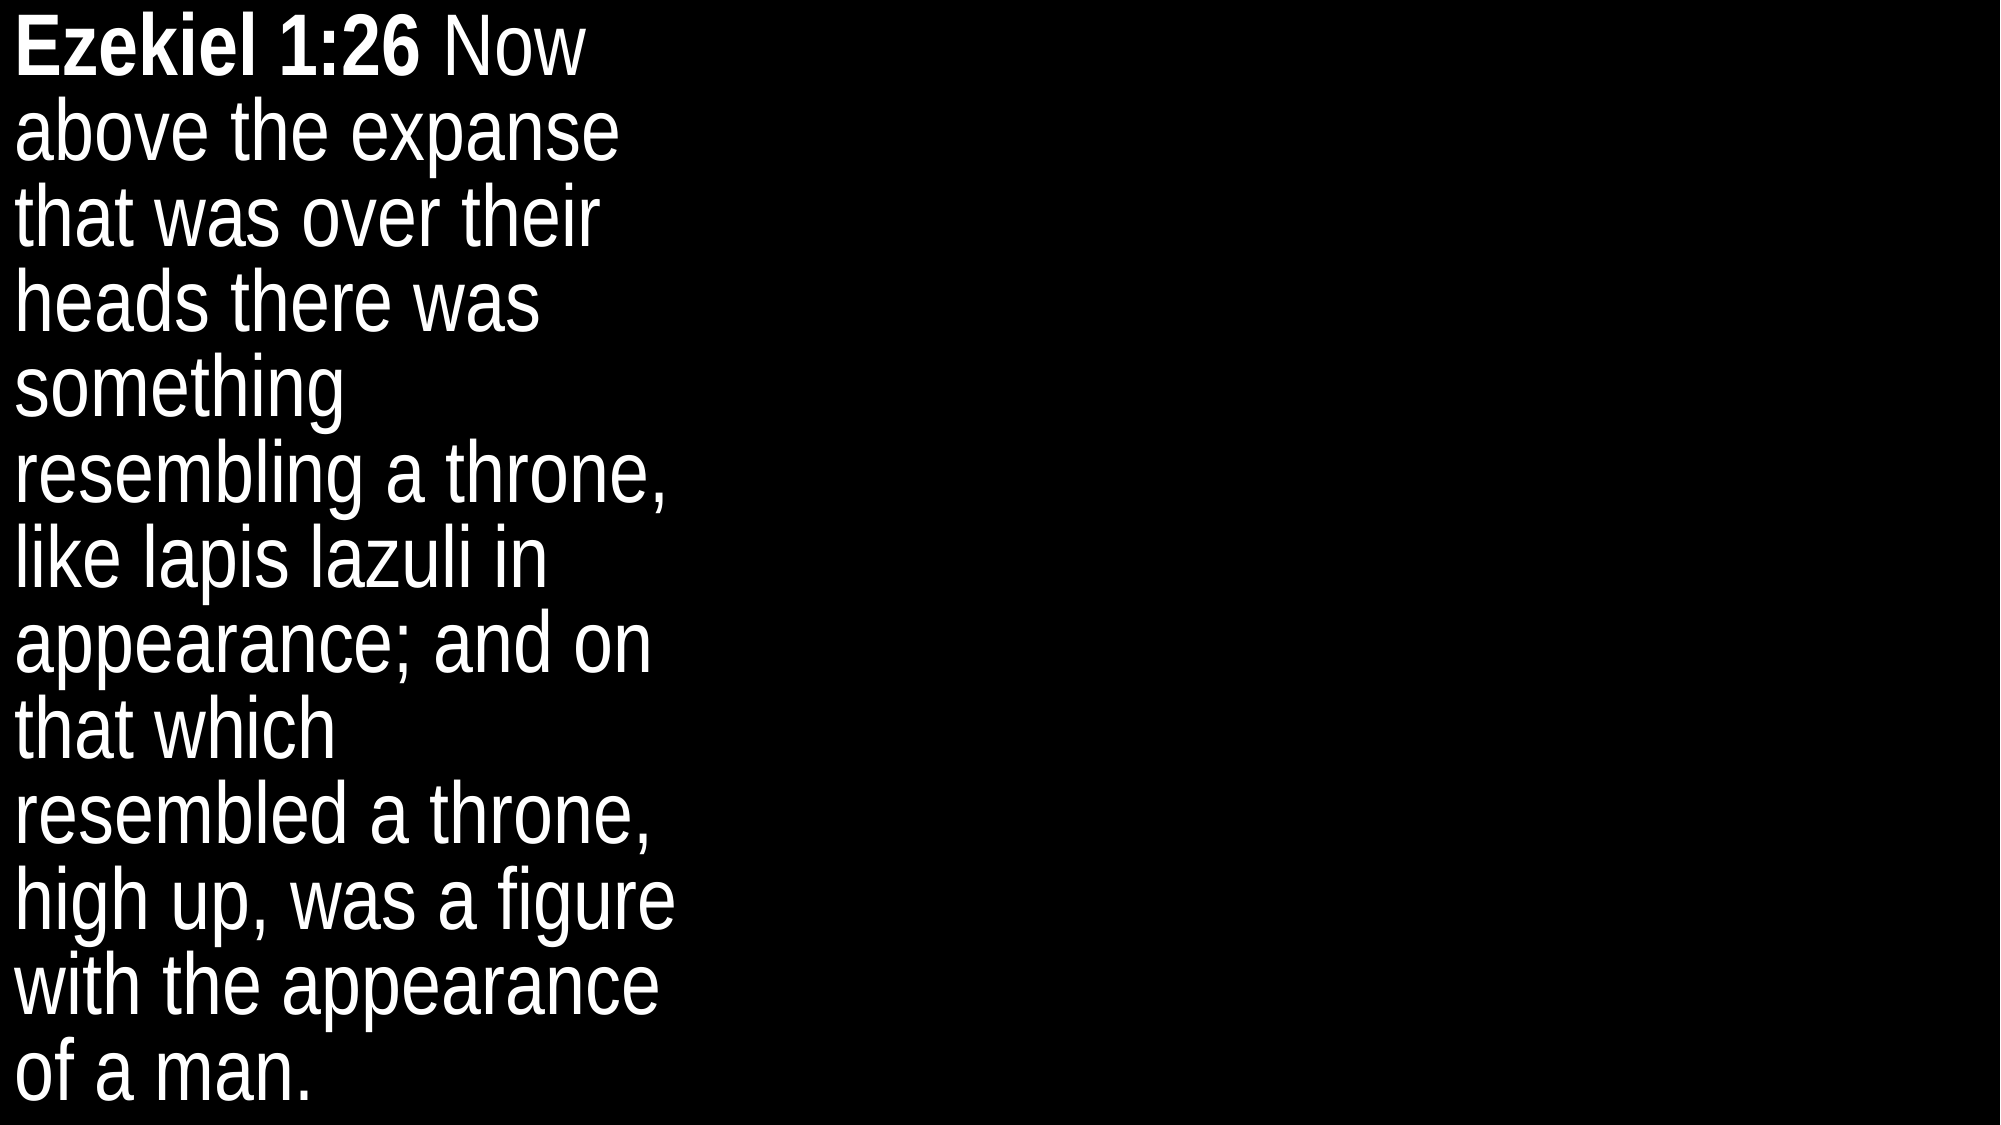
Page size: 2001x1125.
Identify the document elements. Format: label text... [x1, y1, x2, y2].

text_box Ezekiel 1:26 Now above the expanse that was over their heads there was something resembling a throne, like lapis lazuli in appearance; and on that which resembled a throne, high up, was a figure with the appearance of a man. [0, 0, 709, 1125]
